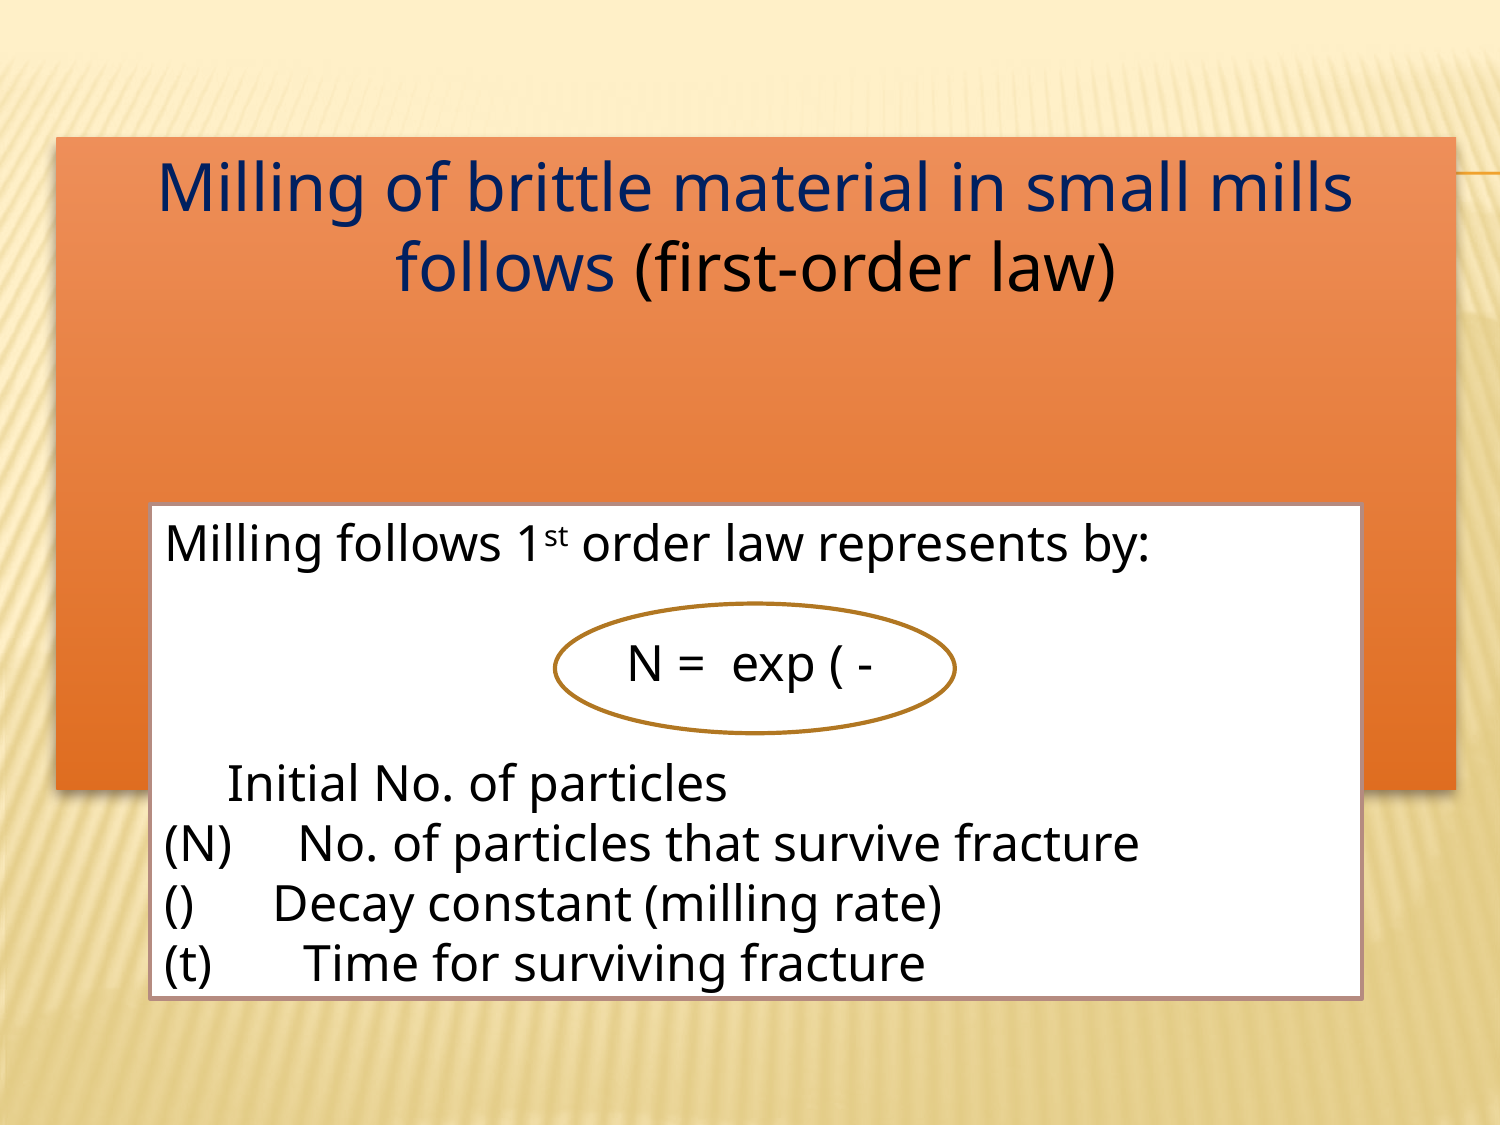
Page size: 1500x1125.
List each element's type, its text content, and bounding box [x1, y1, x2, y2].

list Milling of brittle material in small mills follows (first-order law) [56, 137, 1457, 790]
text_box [149, 503, 1363, 1004]
